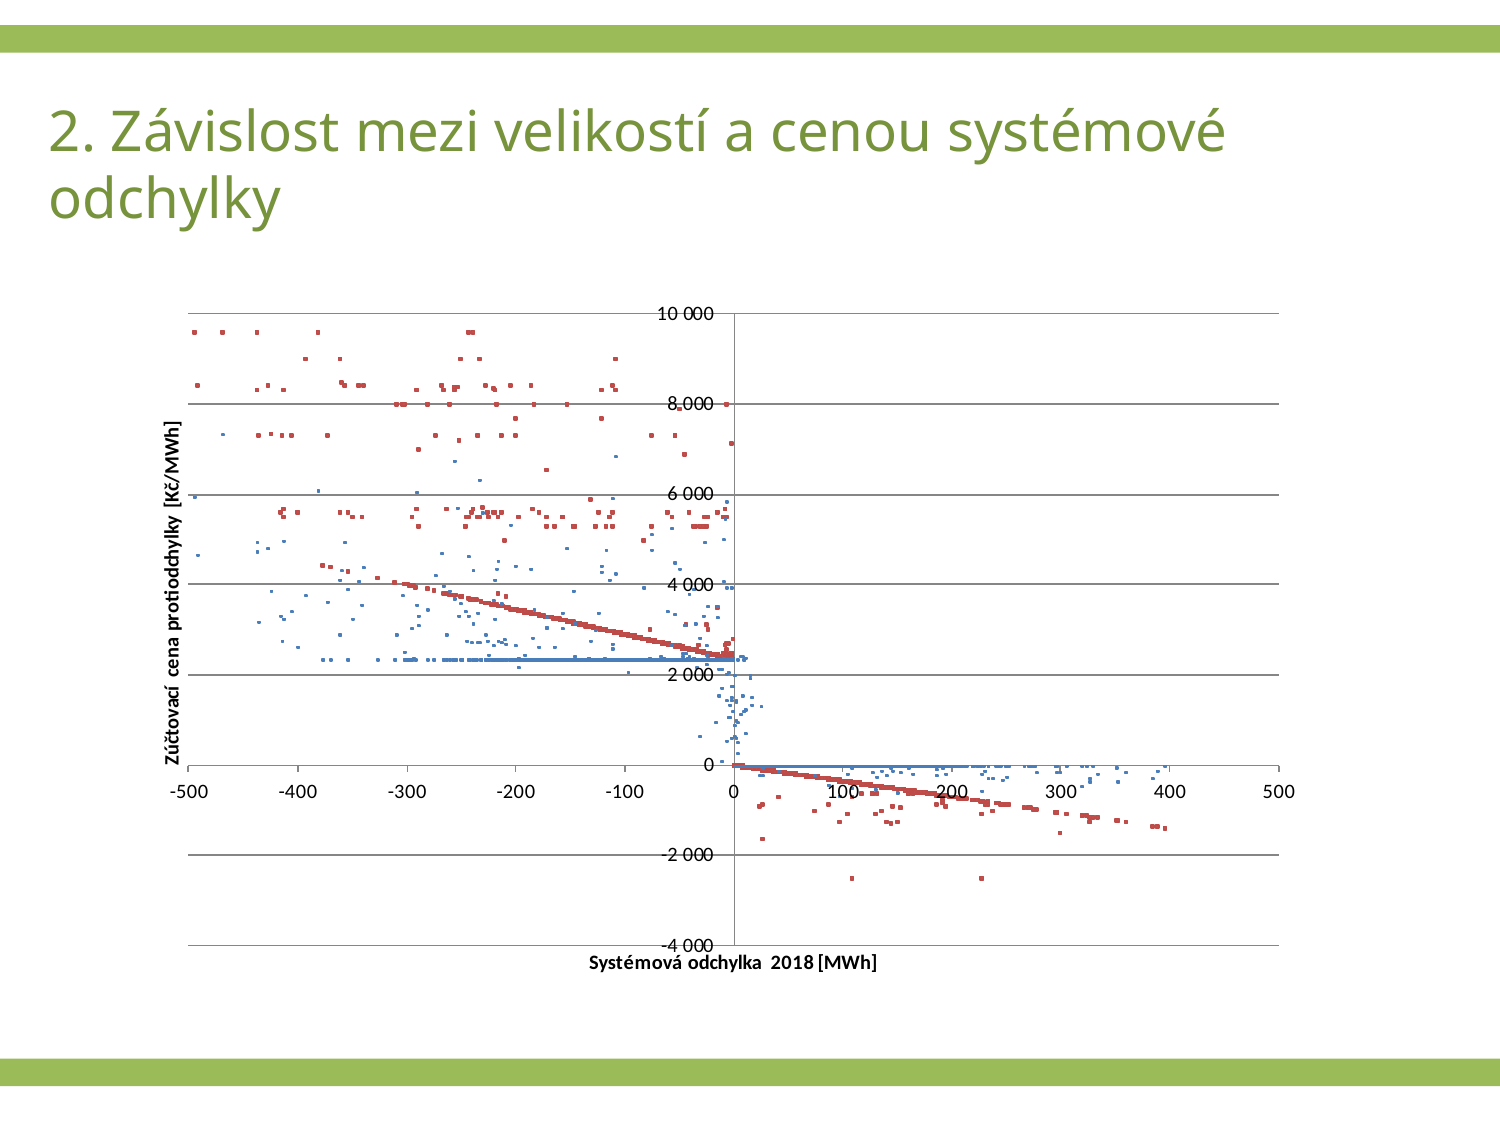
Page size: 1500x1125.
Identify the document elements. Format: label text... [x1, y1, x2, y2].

picture [133, 290, 1317, 1000]
title 2. Závislost mezi velikostí a cenou systémové odchylky [49, 68, 1250, 257]
